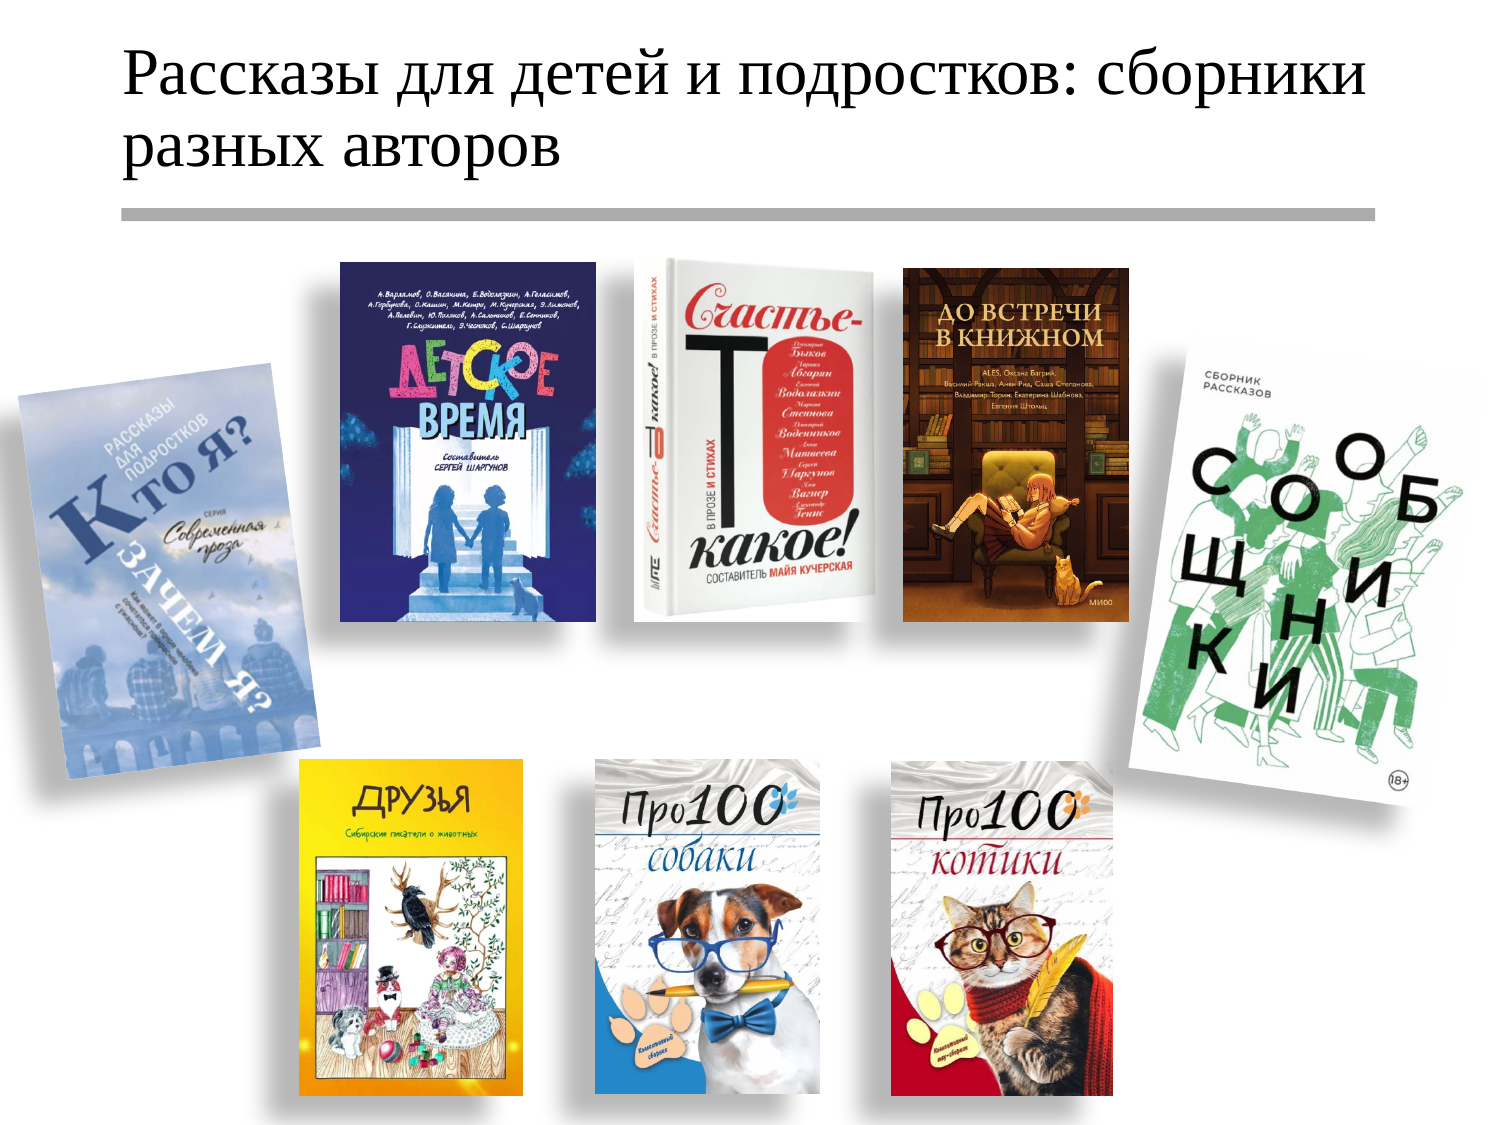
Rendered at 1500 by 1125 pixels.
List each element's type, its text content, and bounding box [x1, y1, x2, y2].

title Рассказы для детей и подростков: сборники разных авторов [107, 0, 1393, 218]
picture [18, 363, 320, 779]
picture [903, 268, 1130, 622]
picture [1129, 334, 1487, 809]
text_box [121, 218, 1376, 222]
picture [299, 759, 523, 1096]
picture [634, 252, 883, 622]
picture [340, 262, 596, 622]
picture [891, 761, 1113, 1096]
picture [594, 759, 821, 1095]
